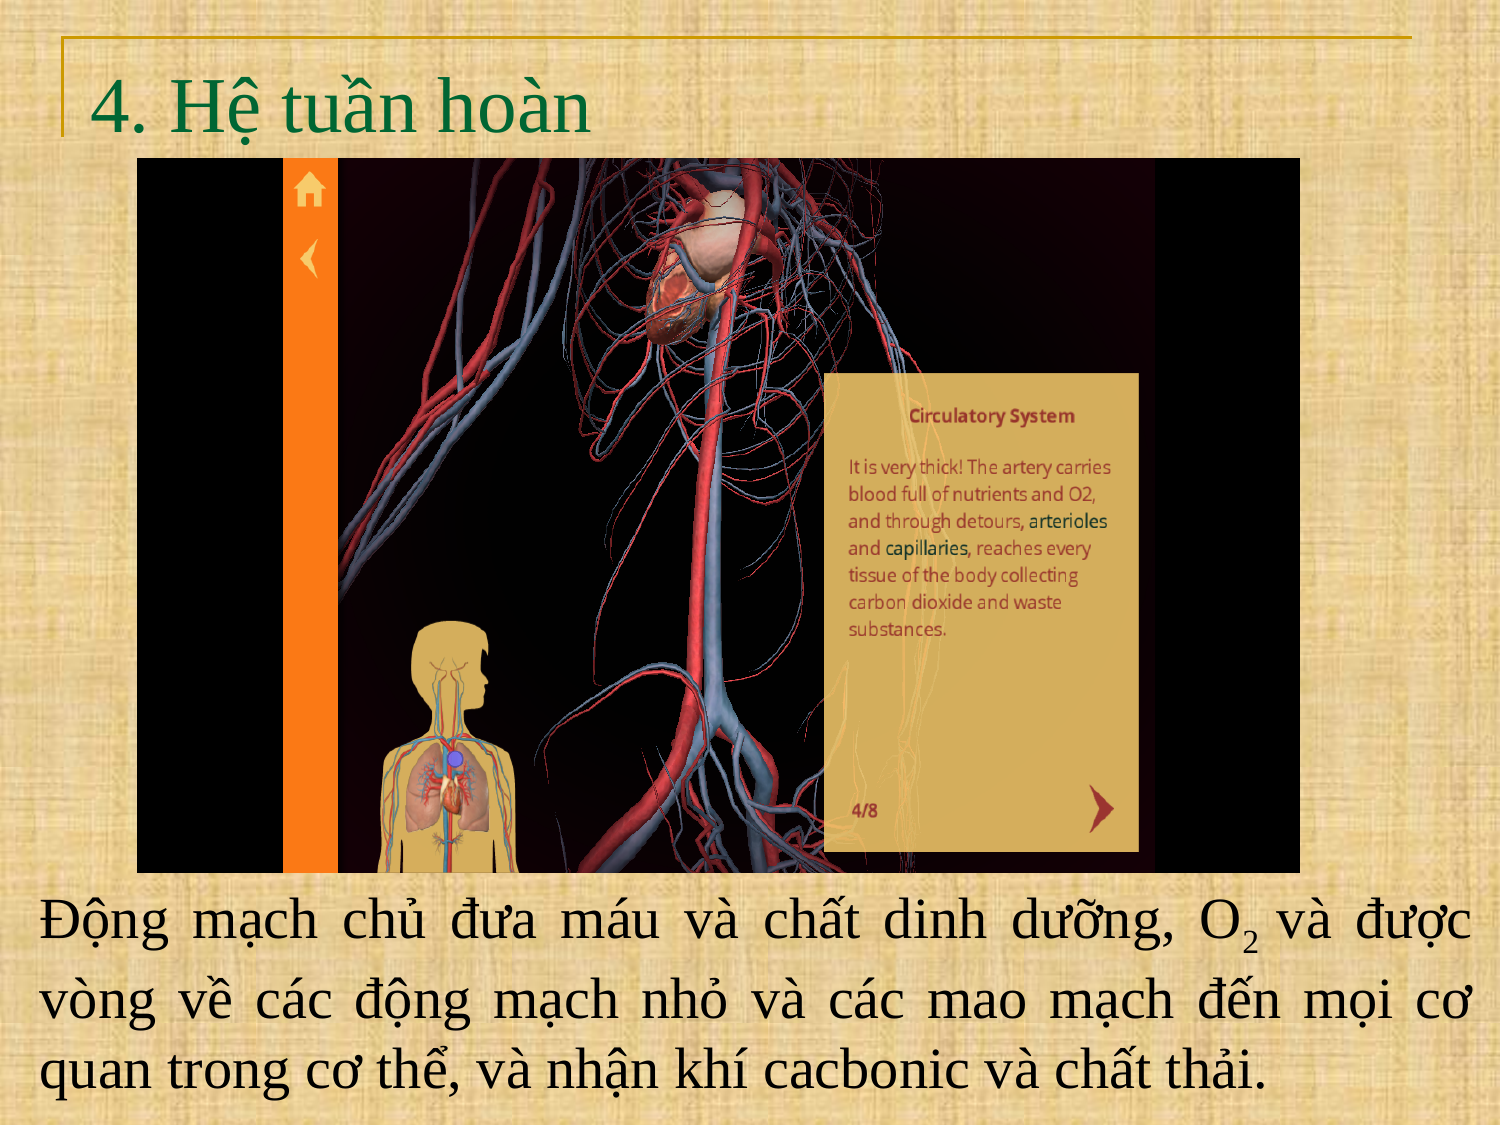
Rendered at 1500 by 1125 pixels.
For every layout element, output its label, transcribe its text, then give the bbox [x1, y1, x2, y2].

picture [0, 1, 1500, 1125]
title 4. Hệ tuần hoàn [75, 45, 825, 175]
text_box Động mạch chủ đưa máu và chất dinh dưỡng, O2 và được vòng về các động mạch nhỏ và các mao mạch đến mọi cơ quan trong cơ thể, và nhận khí cacbonic và chất thải. [24, 872, 1488, 1108]
